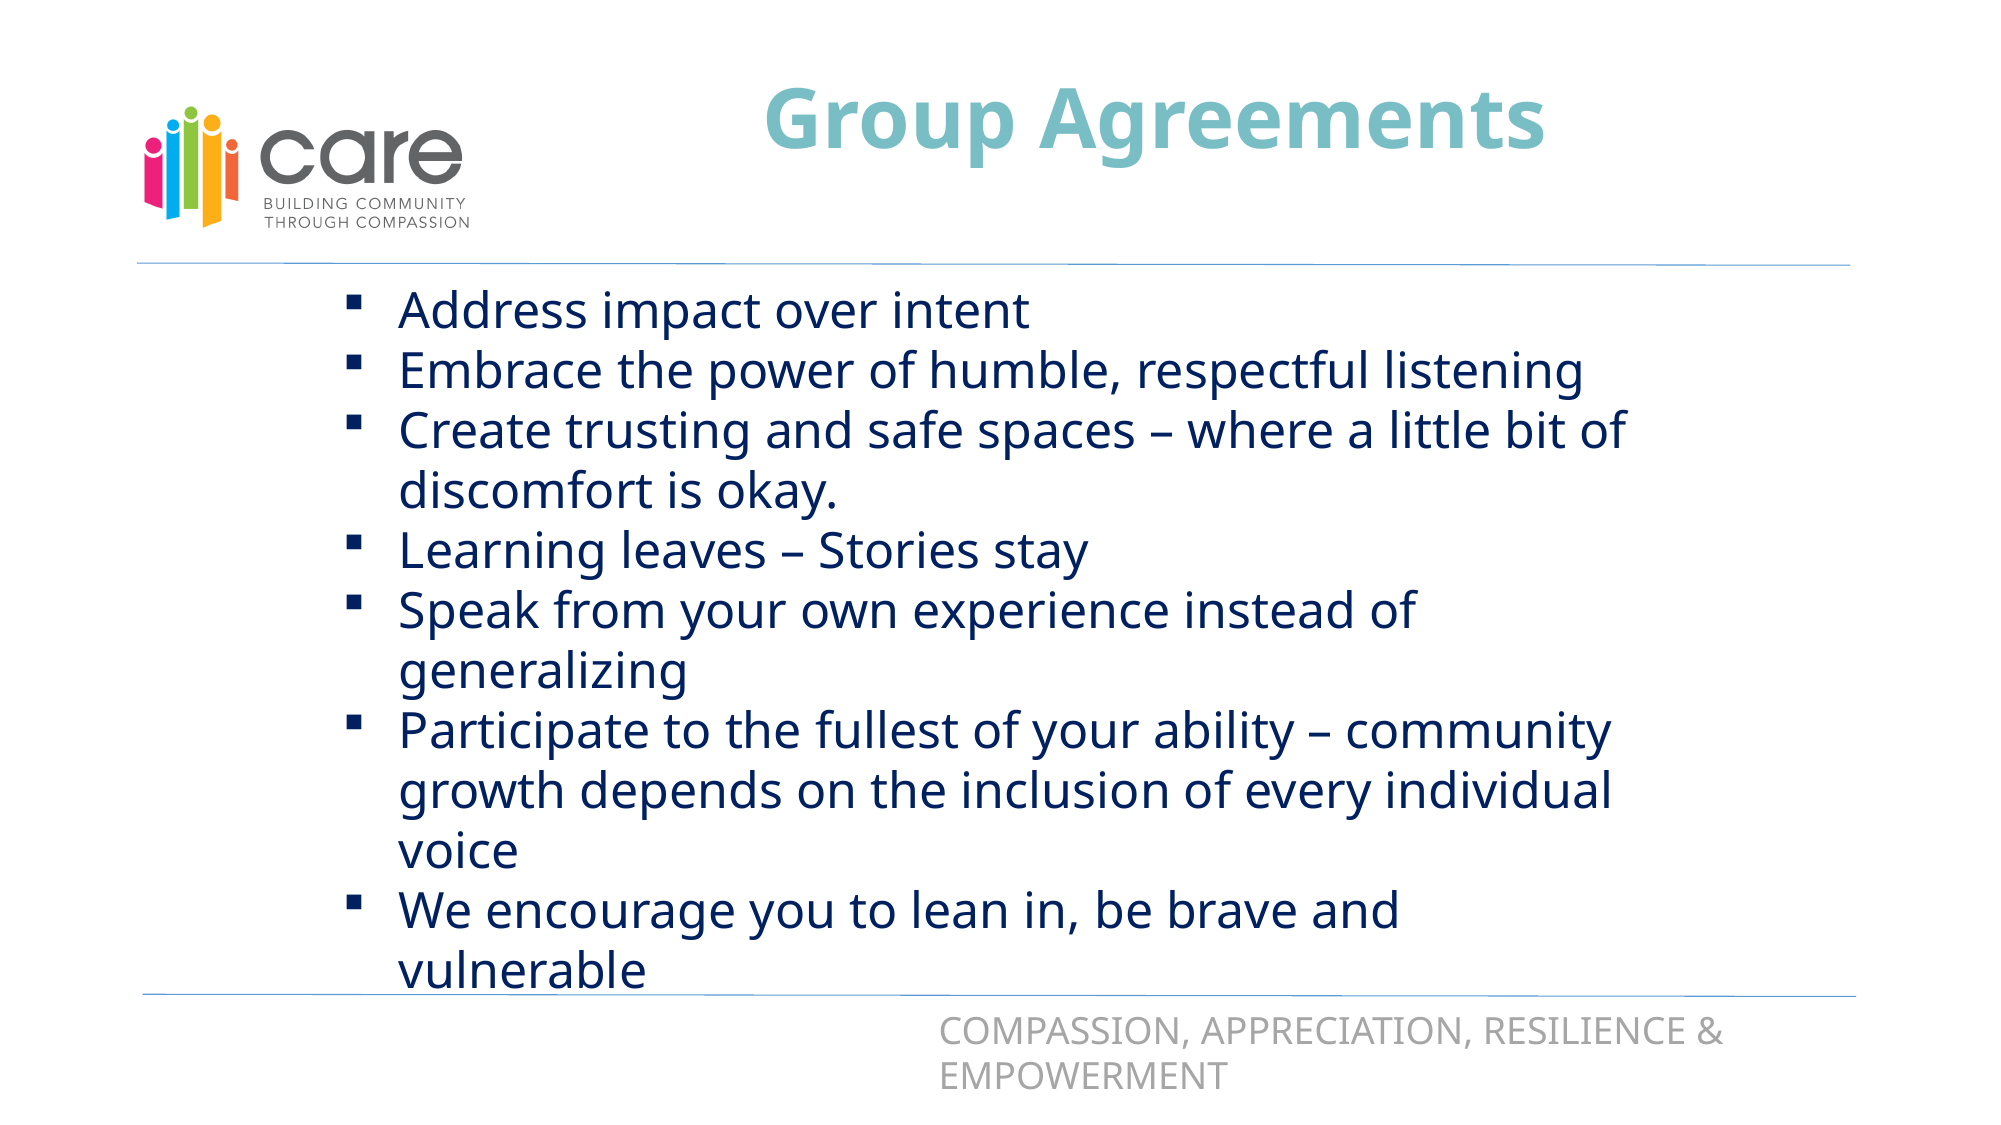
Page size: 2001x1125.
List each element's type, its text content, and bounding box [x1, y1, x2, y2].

text_box Address impact over intent Embrace the power of humble, respectful listening Create trusting and safe spaces – where a little bit of discomfort is okay. Learning leaves – Stories stay Speak from your own experience instead of generalizing Participate to the fullest of your ability – community growth depends on the inclusion of every individual voice We encourage you to lean in, be brave and vulnerable [327, 270, 1649, 1066]
text_box Group Agreements [747, 57, 1947, 173]
picture [137, 98, 475, 239]
